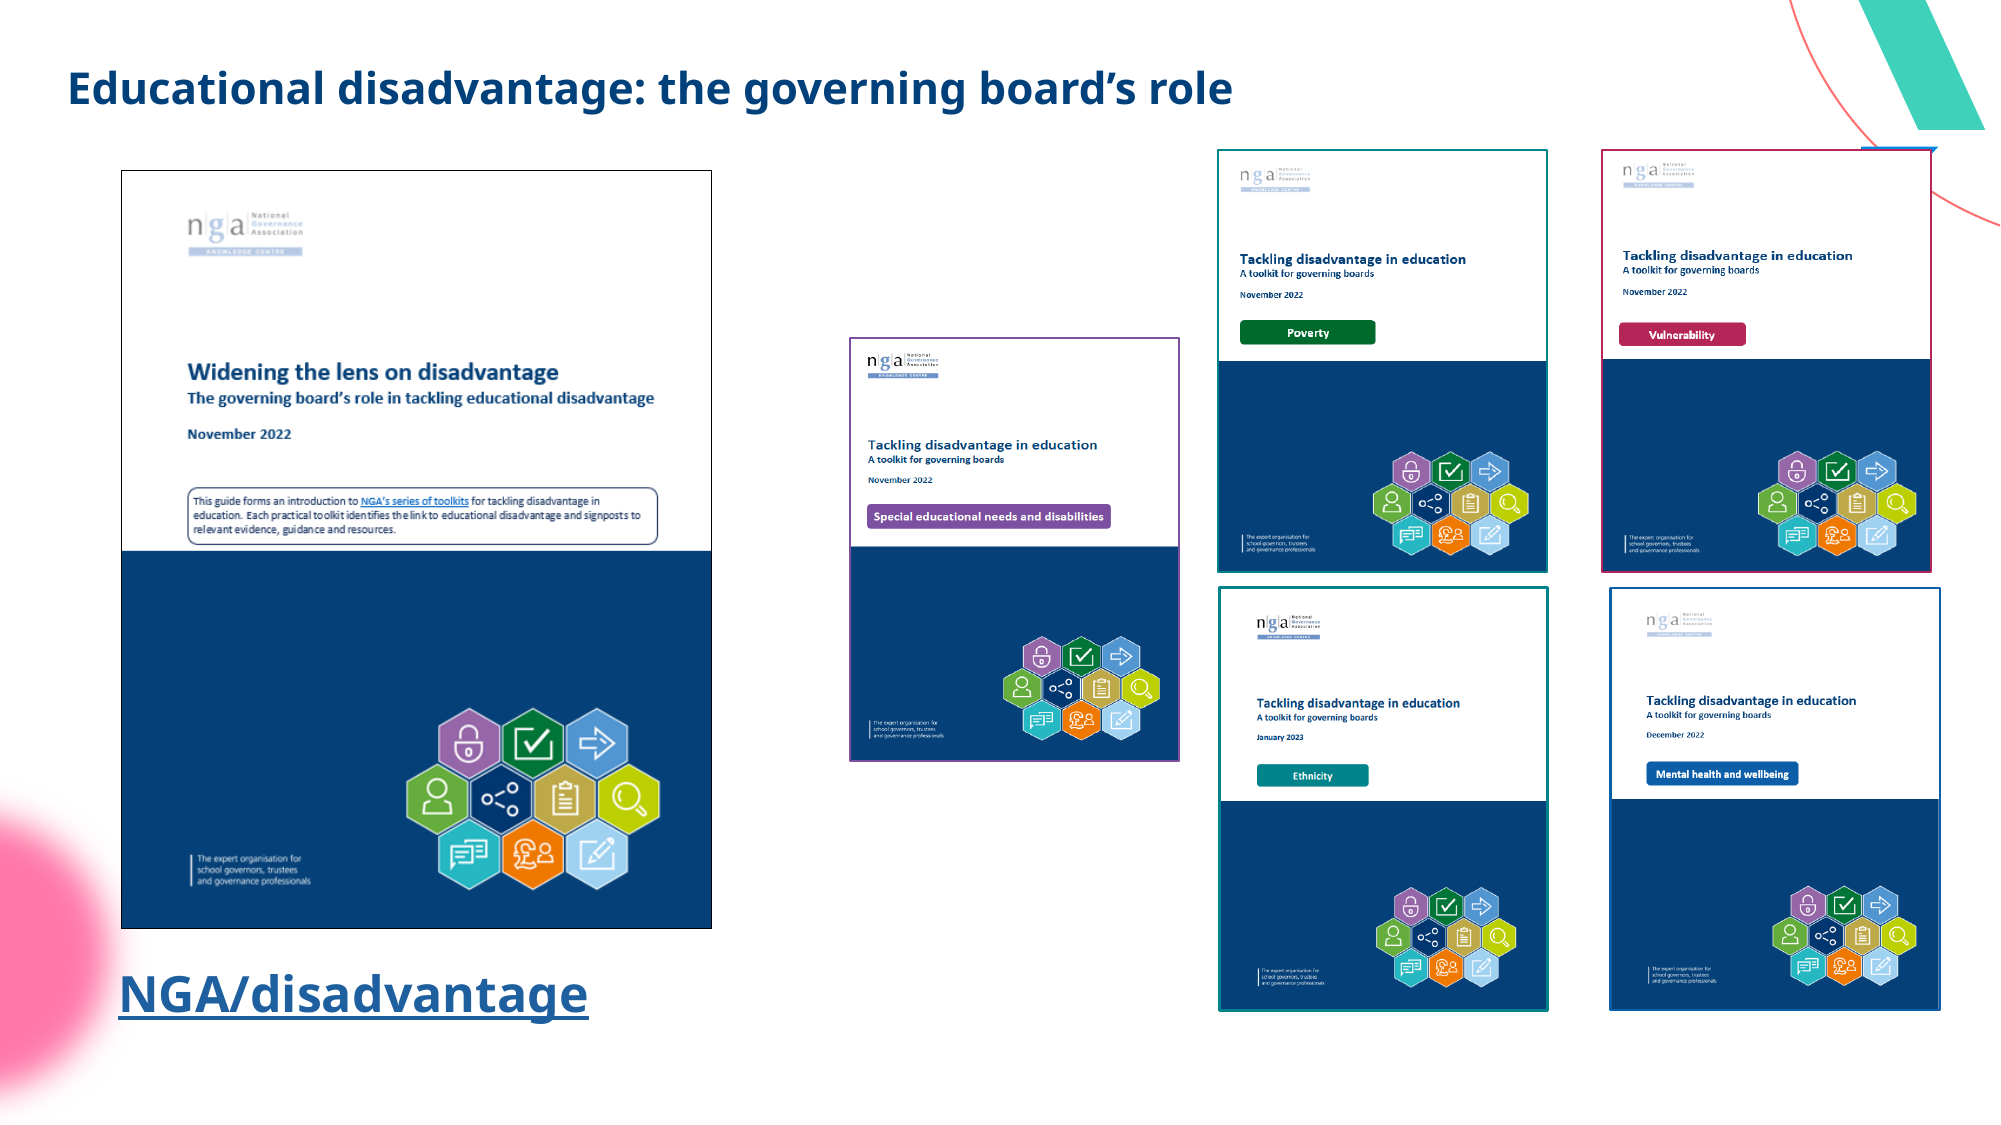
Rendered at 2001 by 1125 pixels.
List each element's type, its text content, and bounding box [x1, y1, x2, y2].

picture [1218, 150, 1546, 571]
picture [850, 338, 1179, 760]
picture [1611, 588, 1939, 1009]
picture [1221, 588, 1546, 1010]
picture [0, 169, 712, 1125]
text_box NGA/disadvantage [103, 954, 970, 1083]
picture [1602, 150, 1931, 572]
title Educational disadvantage: the governing board’s role [66, 66, 1778, 168]
